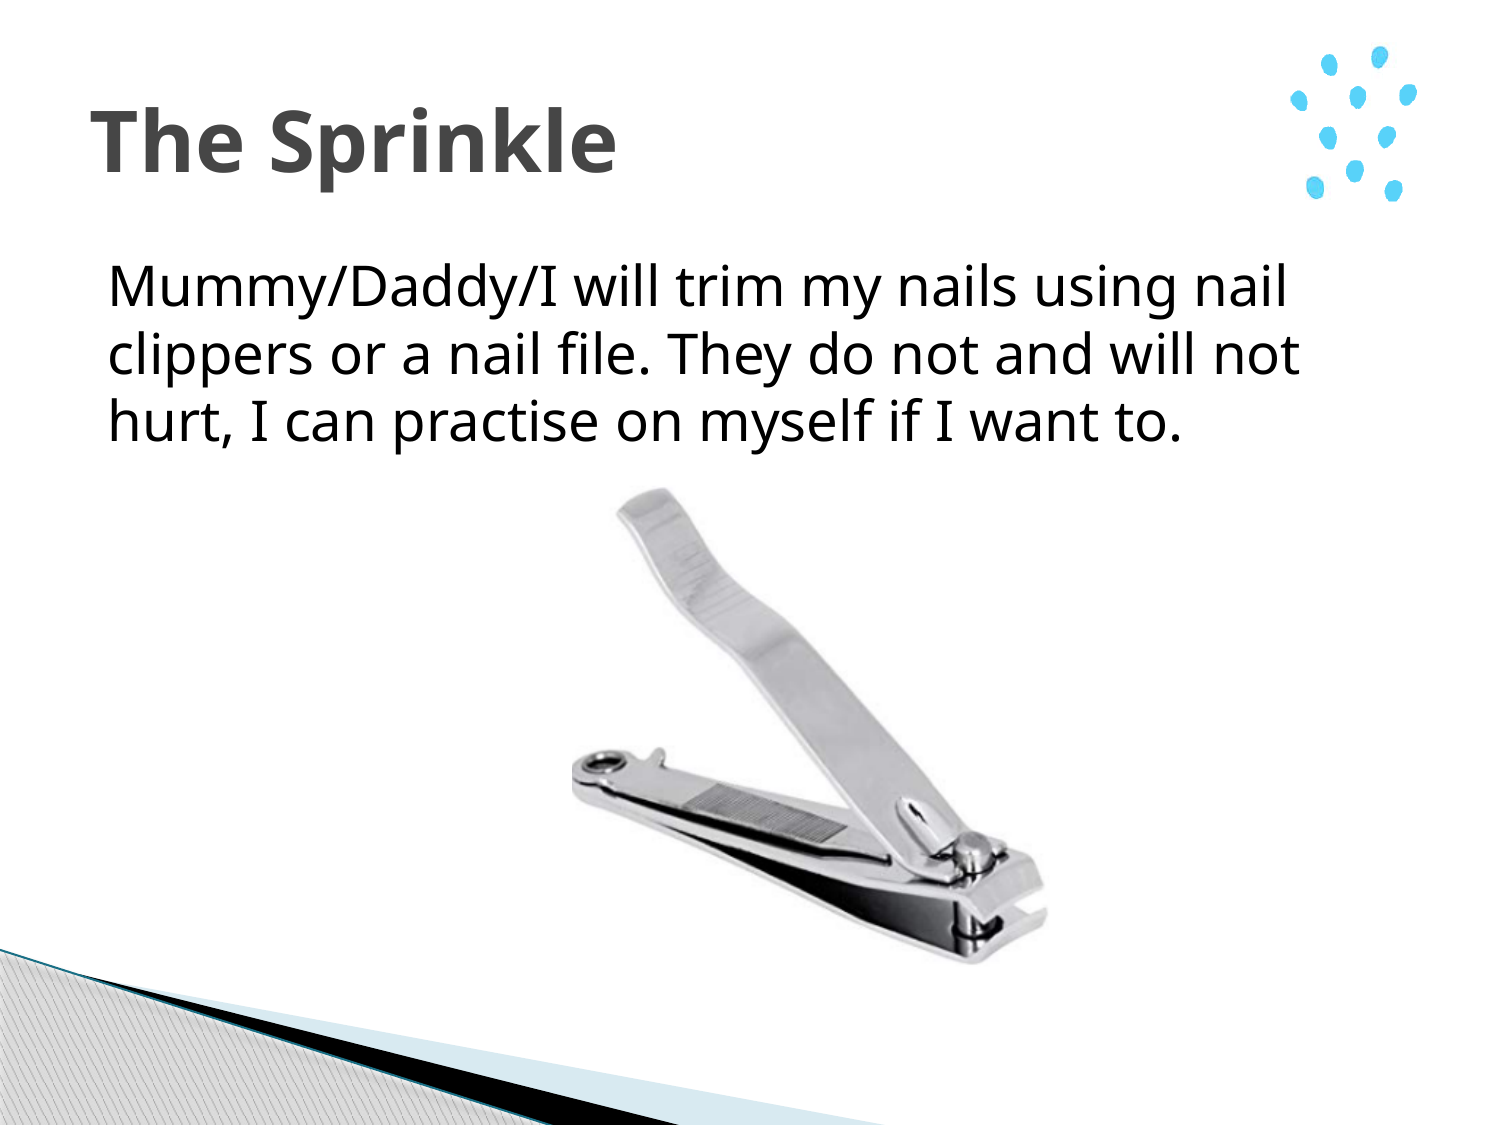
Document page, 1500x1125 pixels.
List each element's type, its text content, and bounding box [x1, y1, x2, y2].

title The Sprinkle [75, 45, 1425, 233]
list Mummy/Daddy/I will trim my nails using nail clippers or a nail file. They do not and will not hurt, I can practise on myself if I want to. [75, 243, 1425, 986]
picture [572, 473, 1058, 1029]
picture [1269, 30, 1459, 221]
